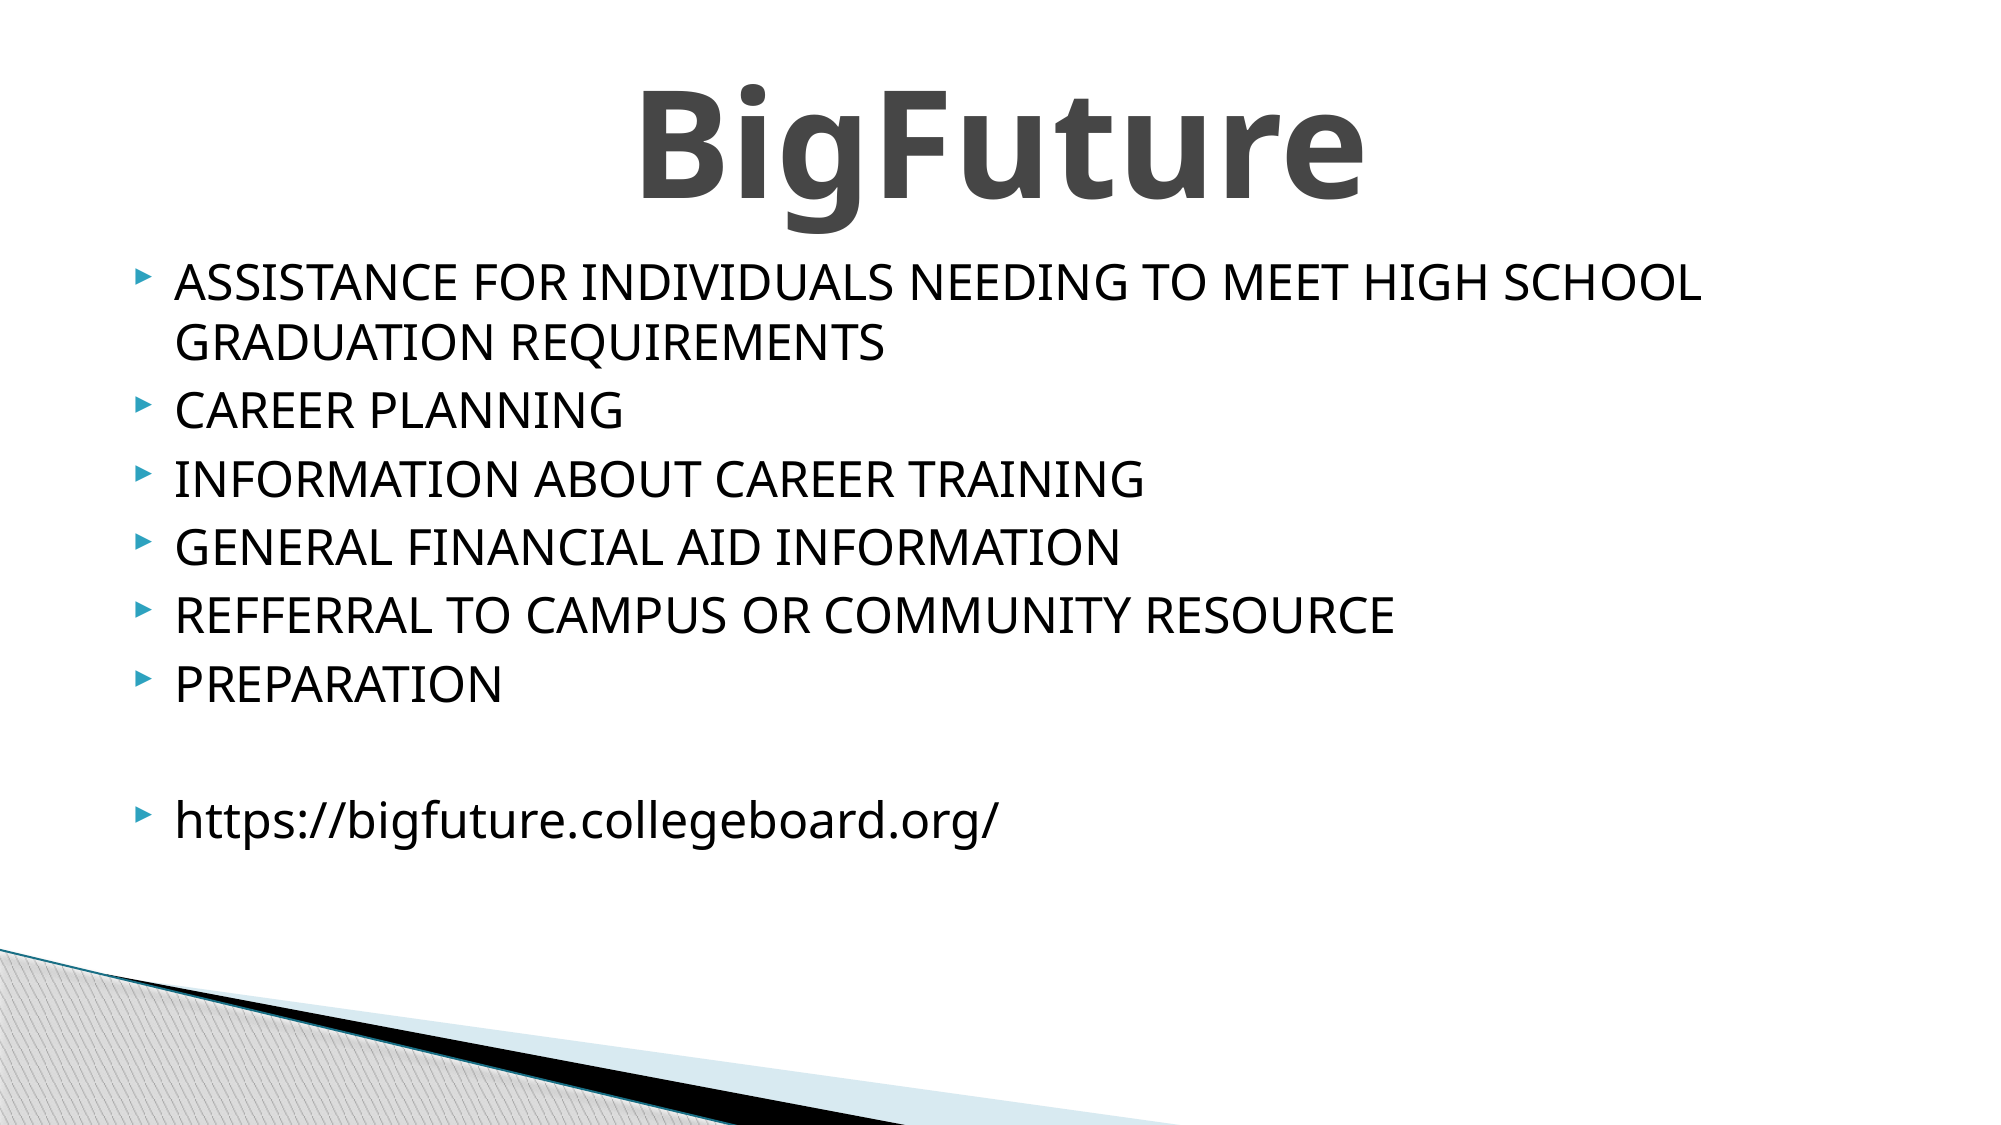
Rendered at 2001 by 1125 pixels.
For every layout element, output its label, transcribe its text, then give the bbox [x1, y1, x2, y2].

title BigFuture [99, 45, 1900, 233]
list ASSISTANCE FOR INDIVIDUALS NEEDING TO MEET HIGH SCHOOL GRADUATION REQUIREMENTS CAREER PLANNING INFORMATION ABOUT CAREER TRAINING GENERAL FINANCIAL AID INFORMATION REFFERRAL TO CAMPUS OR COMMUNITY RESOURCE PREPARATION https://bigfuture.collegeboard.org/ [99, 243, 1900, 986]
